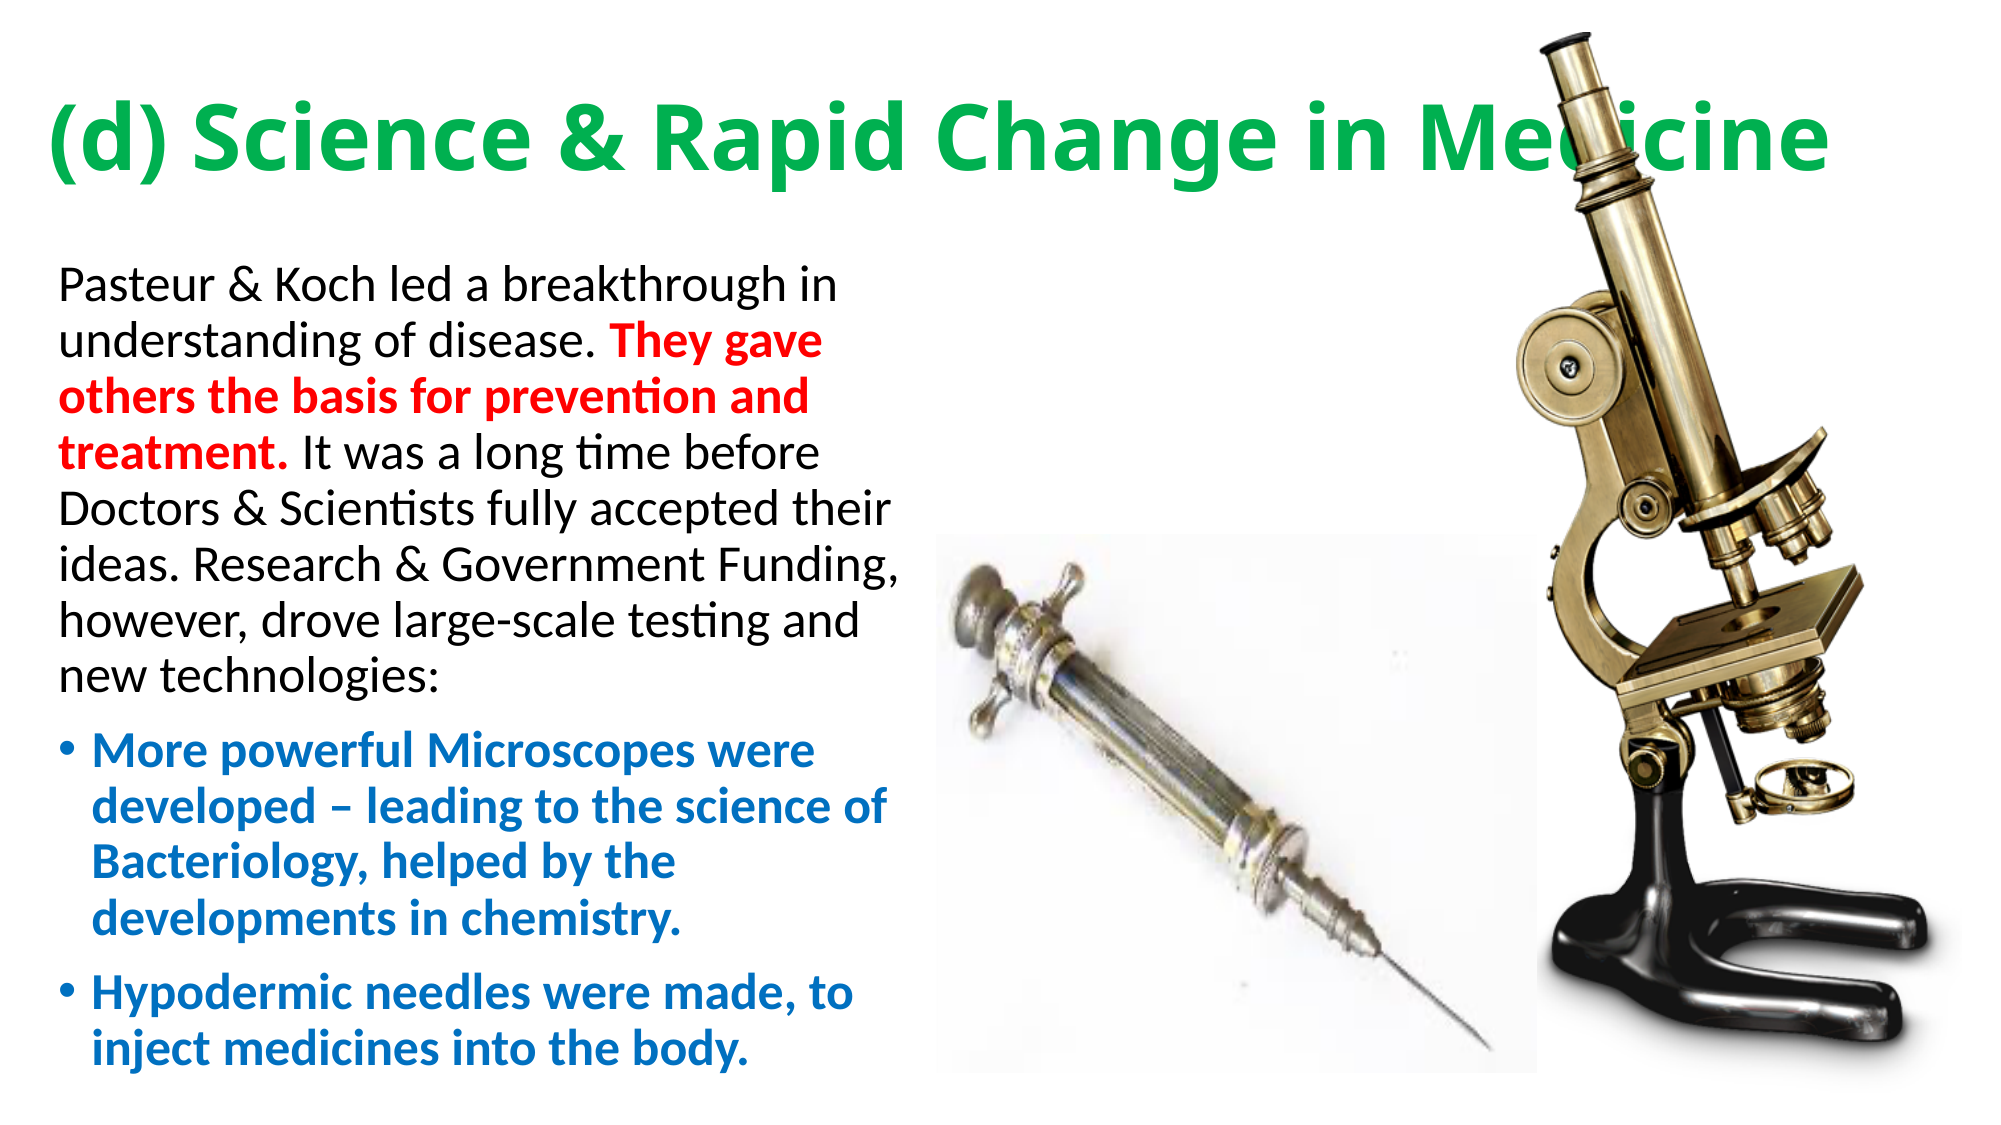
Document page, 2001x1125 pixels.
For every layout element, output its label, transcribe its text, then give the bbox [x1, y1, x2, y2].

title (d) Science & Rapid Change in Medicine [33, 32, 1511, 250]
list Pasteur & Koch led a breakthrough in understanding of disease. They gave others the basis for prevention and treatment. It was a long time before Doctors & Scientists fully accepted their ideas. Research & Government Funding, however, drove large-scale testing and new technologies: More powerful Microscopes were developed – leading to the science of Bacteriology, helped by the developments in chemistry. Hypodermic needles were made, to inject medicines into the body. [43, 249, 962, 1093]
picture [936, 32, 1962, 1093]
